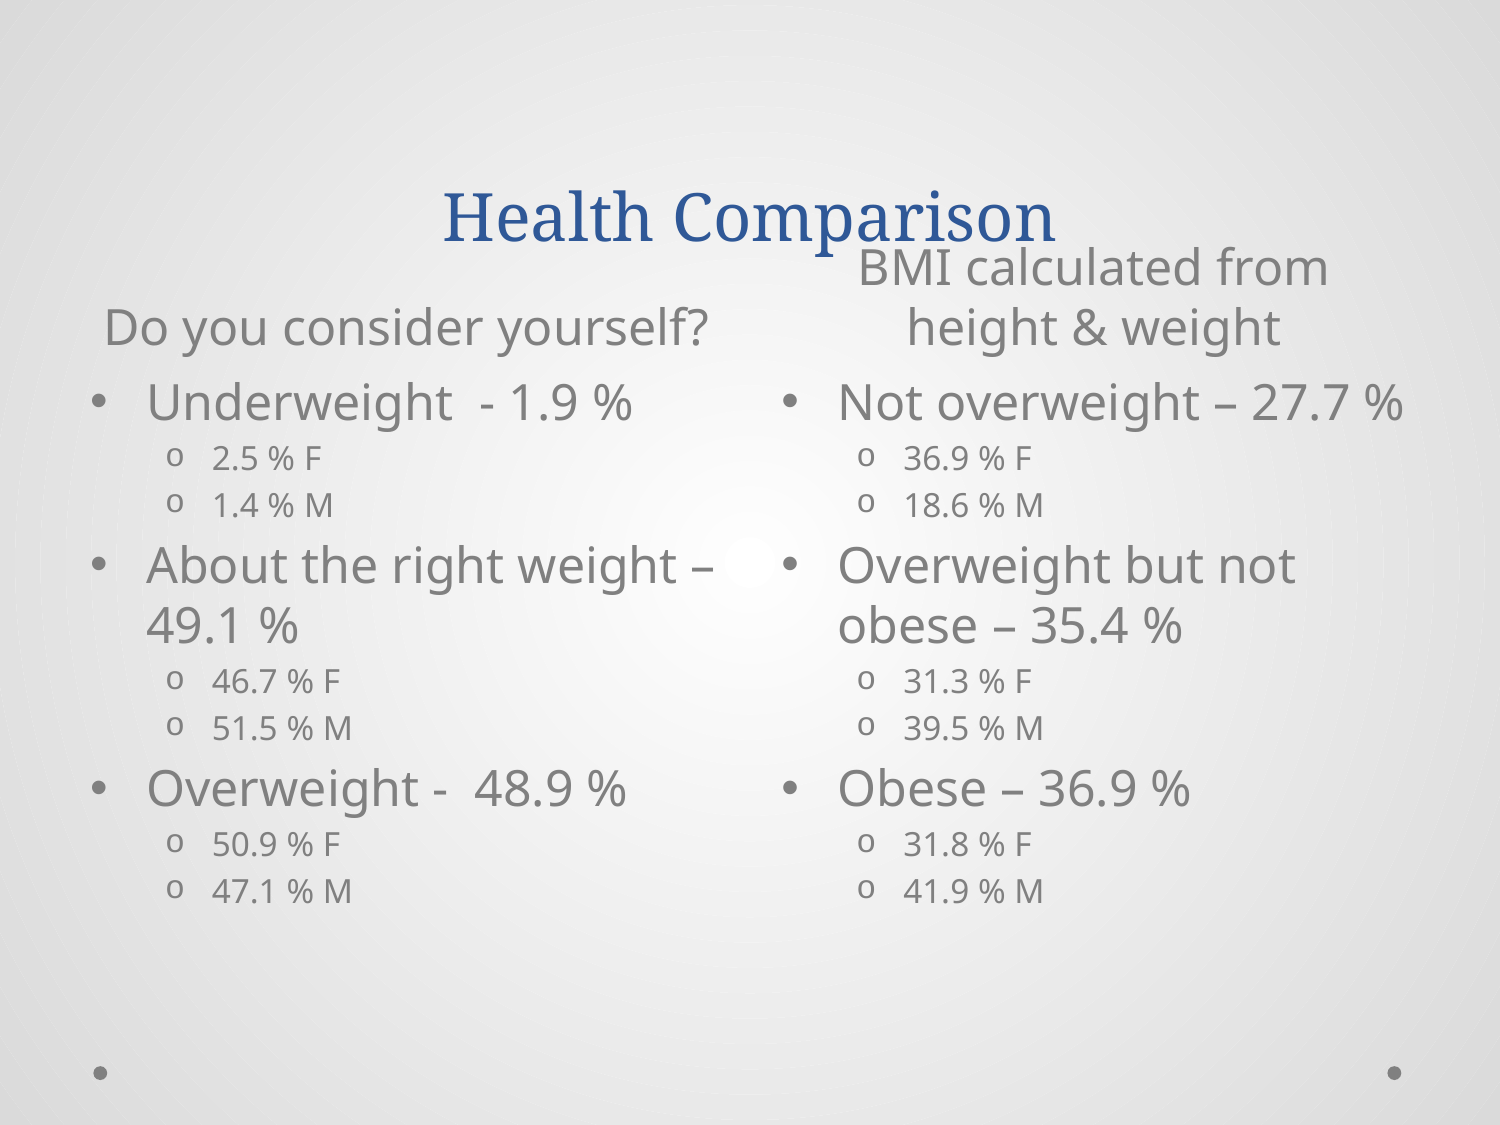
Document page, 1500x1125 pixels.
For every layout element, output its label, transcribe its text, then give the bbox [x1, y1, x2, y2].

list Do you consider yourself? [75, 262, 738, 363]
list BMI calculated from height & weight [762, 262, 1426, 363]
list Underweight - 1.9 % 2.5 % F 1.4 % M About the right weight – 49.1 % 46.7 % F 51.5 % M Overweight - 48.9 % 50.9 % F 47.1 % M [75, 363, 738, 1005]
list Not overweight – 27.7 % 36.9 % F 18.6 % M Overweight but not obese – 35.4 % 31.3 % F 39.5 % M Obese – 36.9 % 31.8 % F 41.9 % M [766, 363, 1430, 1005]
title Health Comparison [75, 0, 1425, 263]
